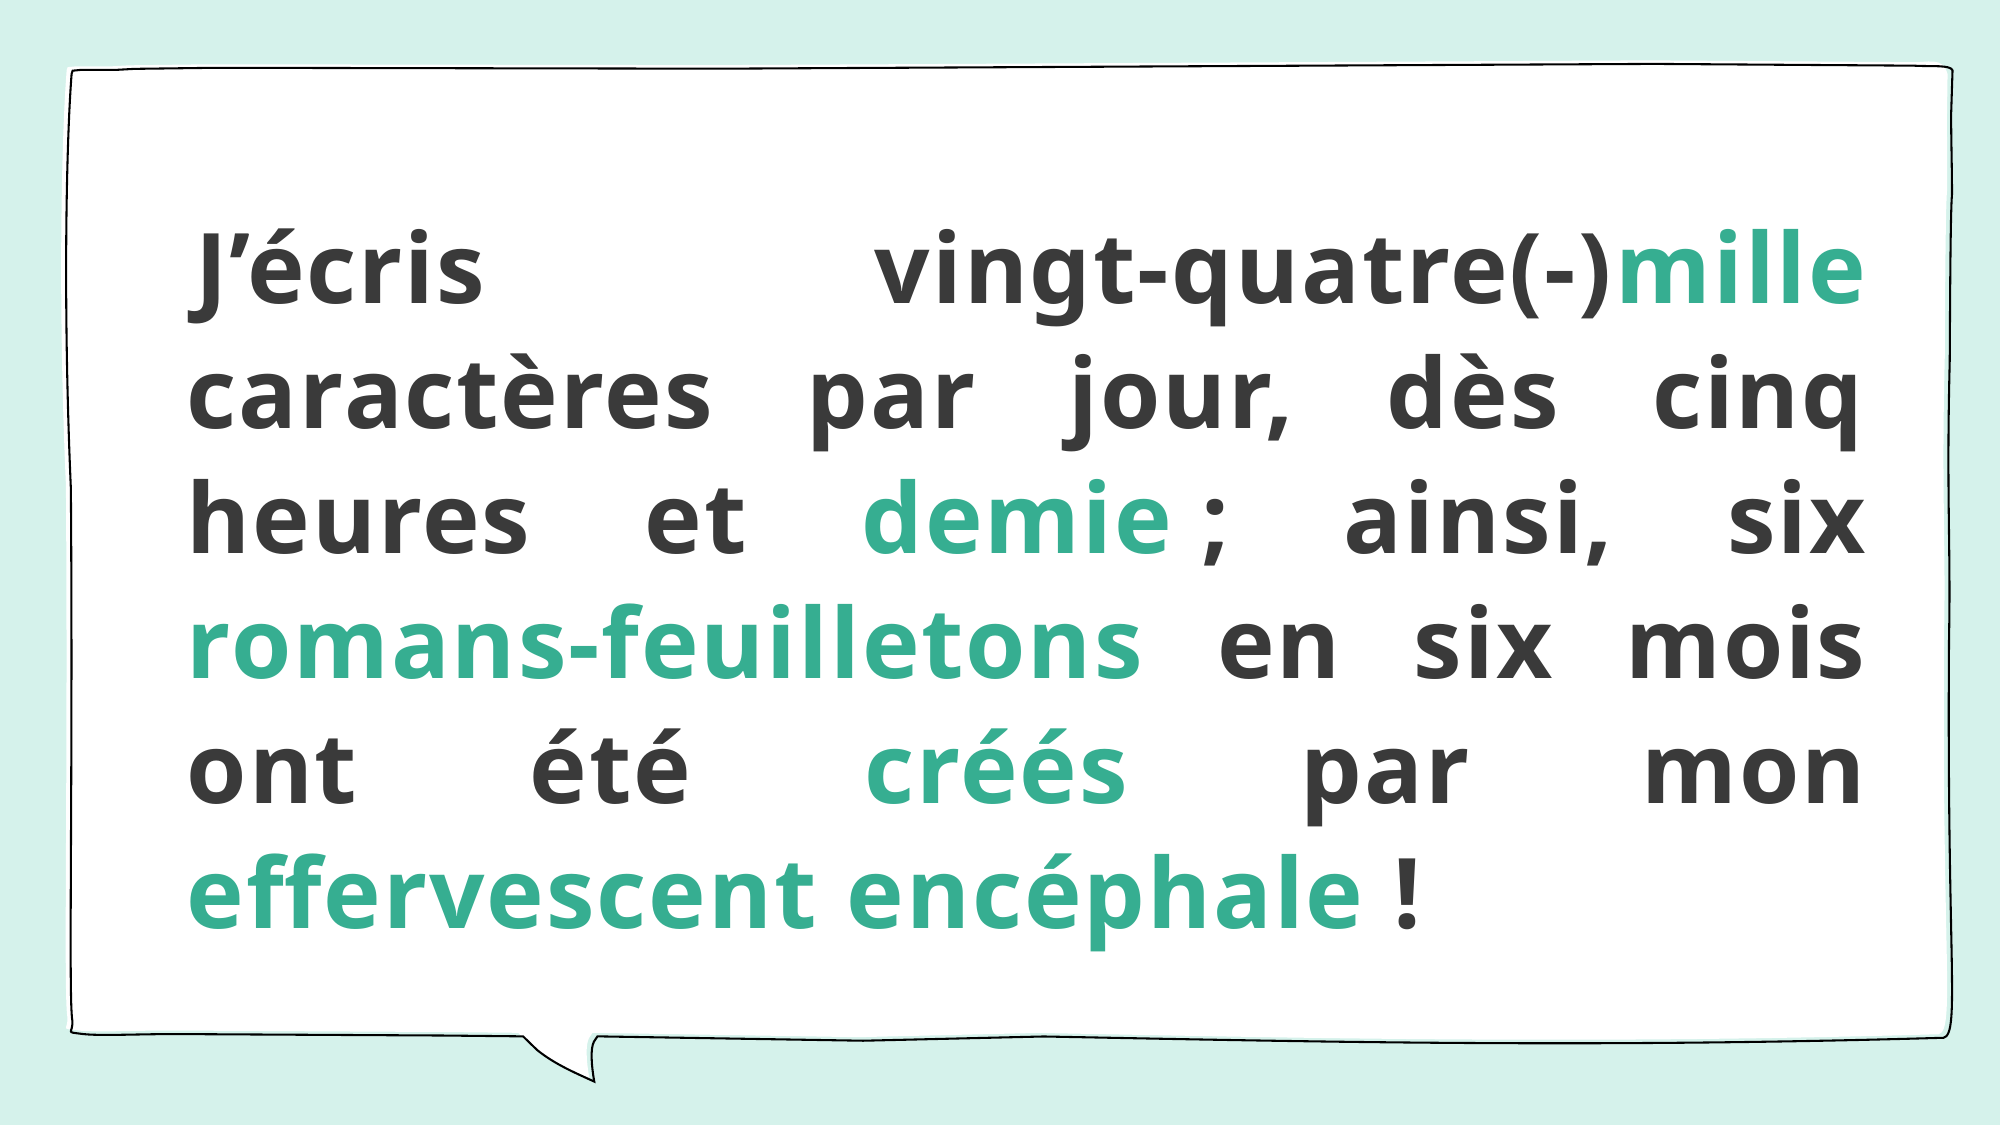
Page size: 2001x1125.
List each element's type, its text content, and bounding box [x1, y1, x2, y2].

title J’écris vingt-quatre(-)mille caractères par jour, dès cinq heures et demie ; ainsi, six romans-feuilletons en six mois ont été créés par mon effervescent encéphale ! [171, 168, 1884, 957]
